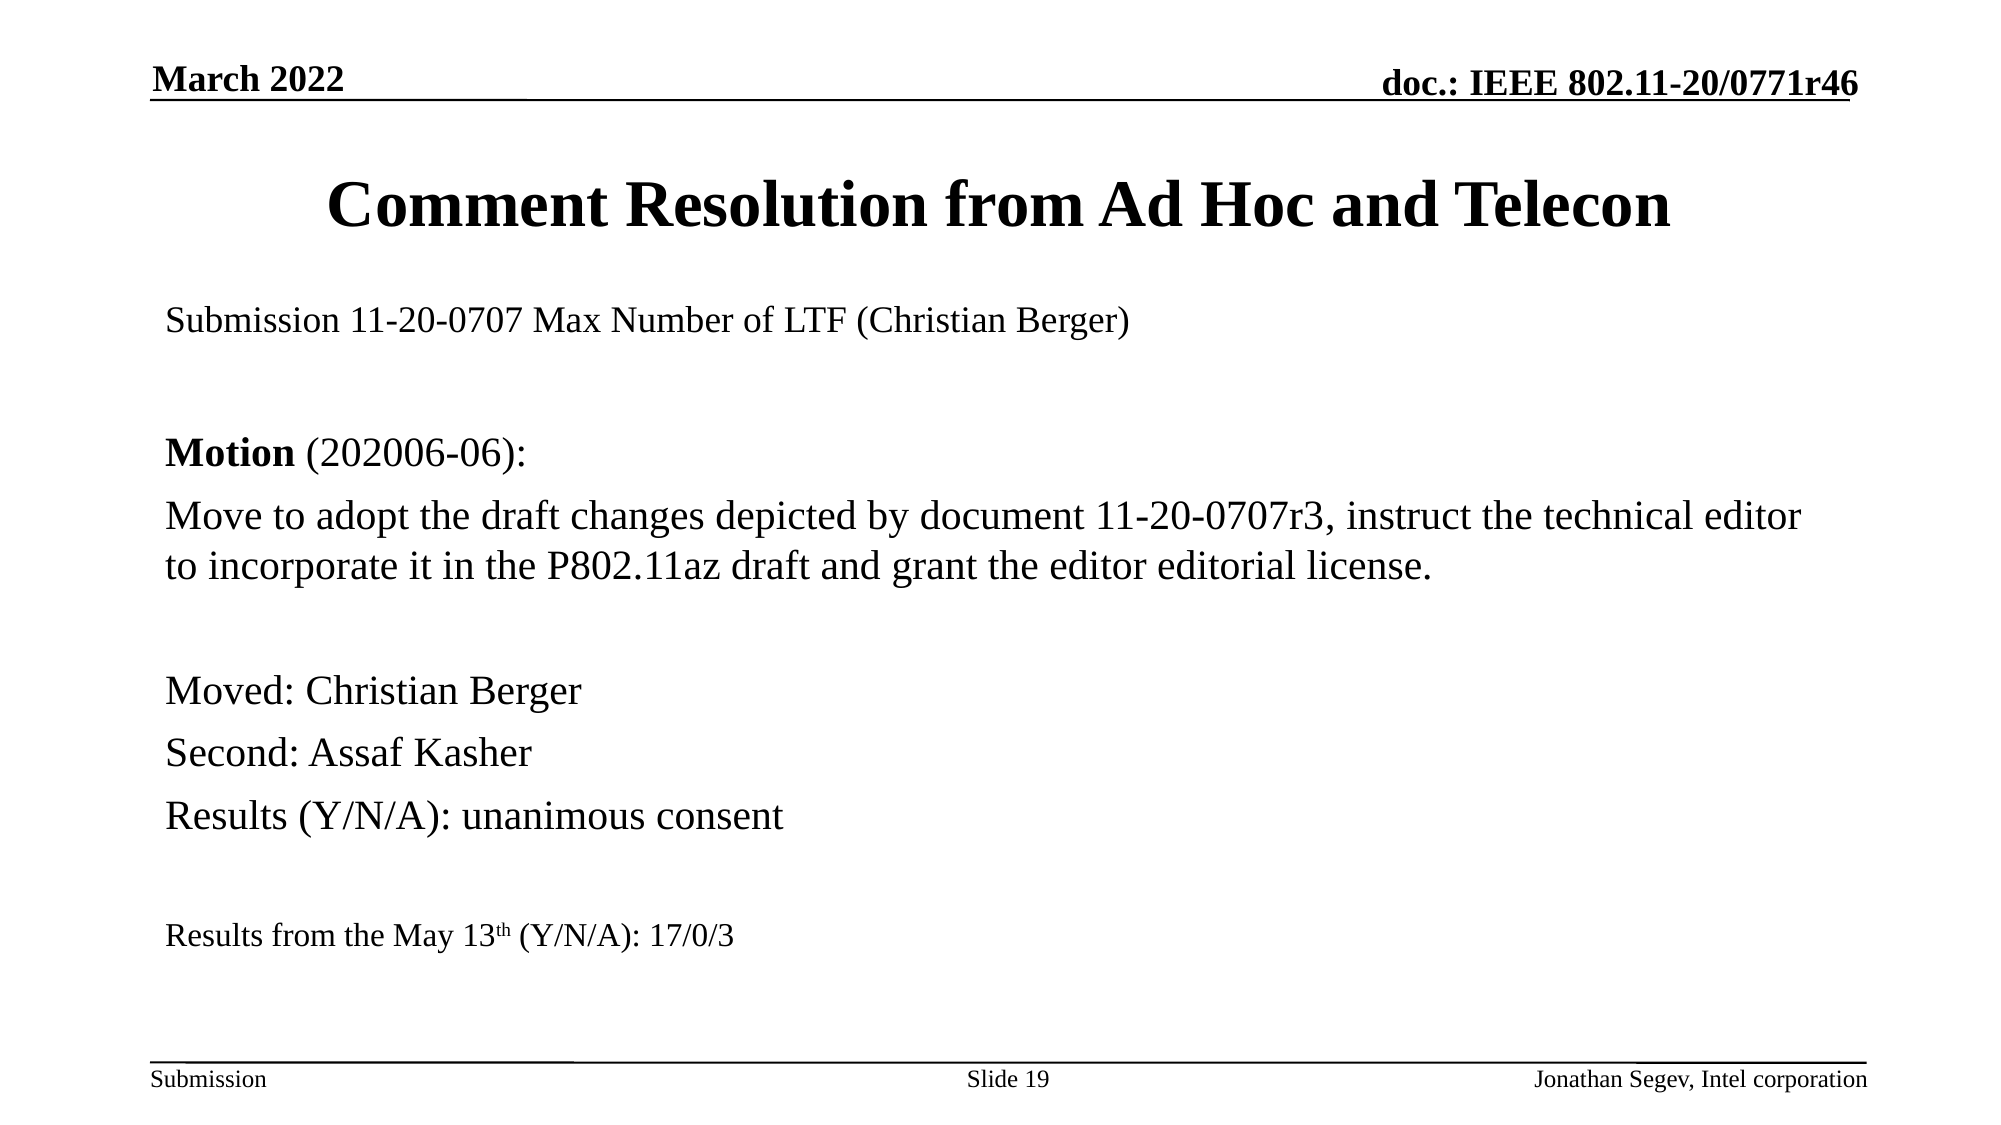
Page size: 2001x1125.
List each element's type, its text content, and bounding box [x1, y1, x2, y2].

slide_number Slide 19 [950, 1061, 1067, 1123]
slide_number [152, 54, 563, 100]
title Comment Resolution from Ad Hoc and Telecon [149, 112, 1850, 286]
footer Jonathan Segev, Intel corporation [1171, 1061, 1869, 1093]
list Submission 11-20-0707 Max Number of LTF (Christian Berger) Motion (202006-06): Move to adopt the draft changes depicted by document 11-20-0707r3, instruct the technical editor to incorporate it in the P802.11az draft and grant the editor editorial license. Moved: Christian Berger Second: Assaf Kasher Results (Y/N/A): unanimous consent Results from the May 13th (Y/N/A): 17/0/3 [149, 286, 1850, 1000]
